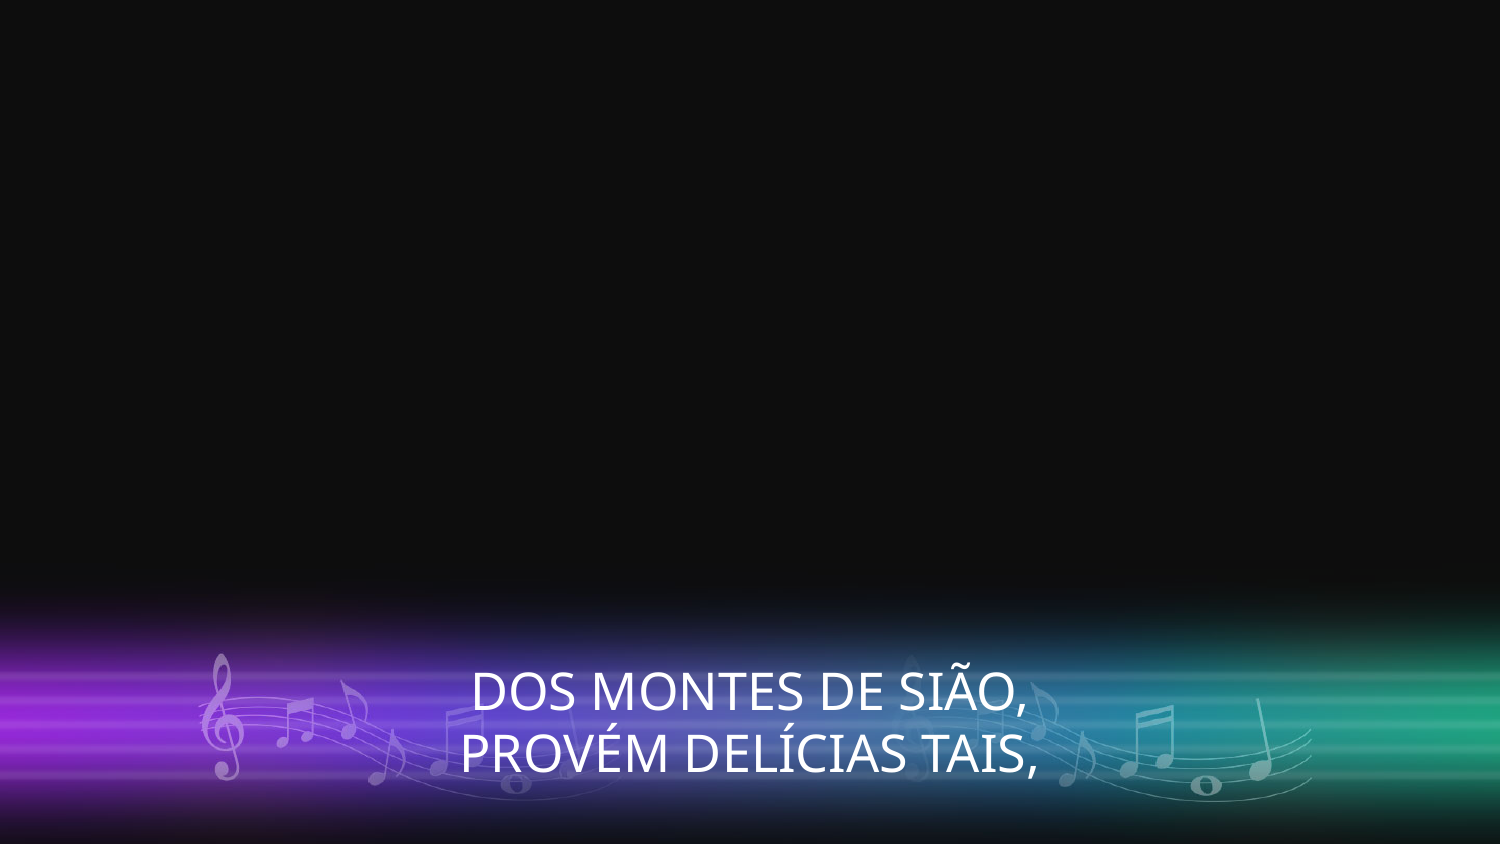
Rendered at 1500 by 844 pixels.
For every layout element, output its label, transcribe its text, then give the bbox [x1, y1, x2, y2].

picture [0, 0, 1500, 844]
text_box DOS MONTES DE SIÃO, PROVÉM DELÍCIAS TAIS, [374, 651, 1125, 791]
